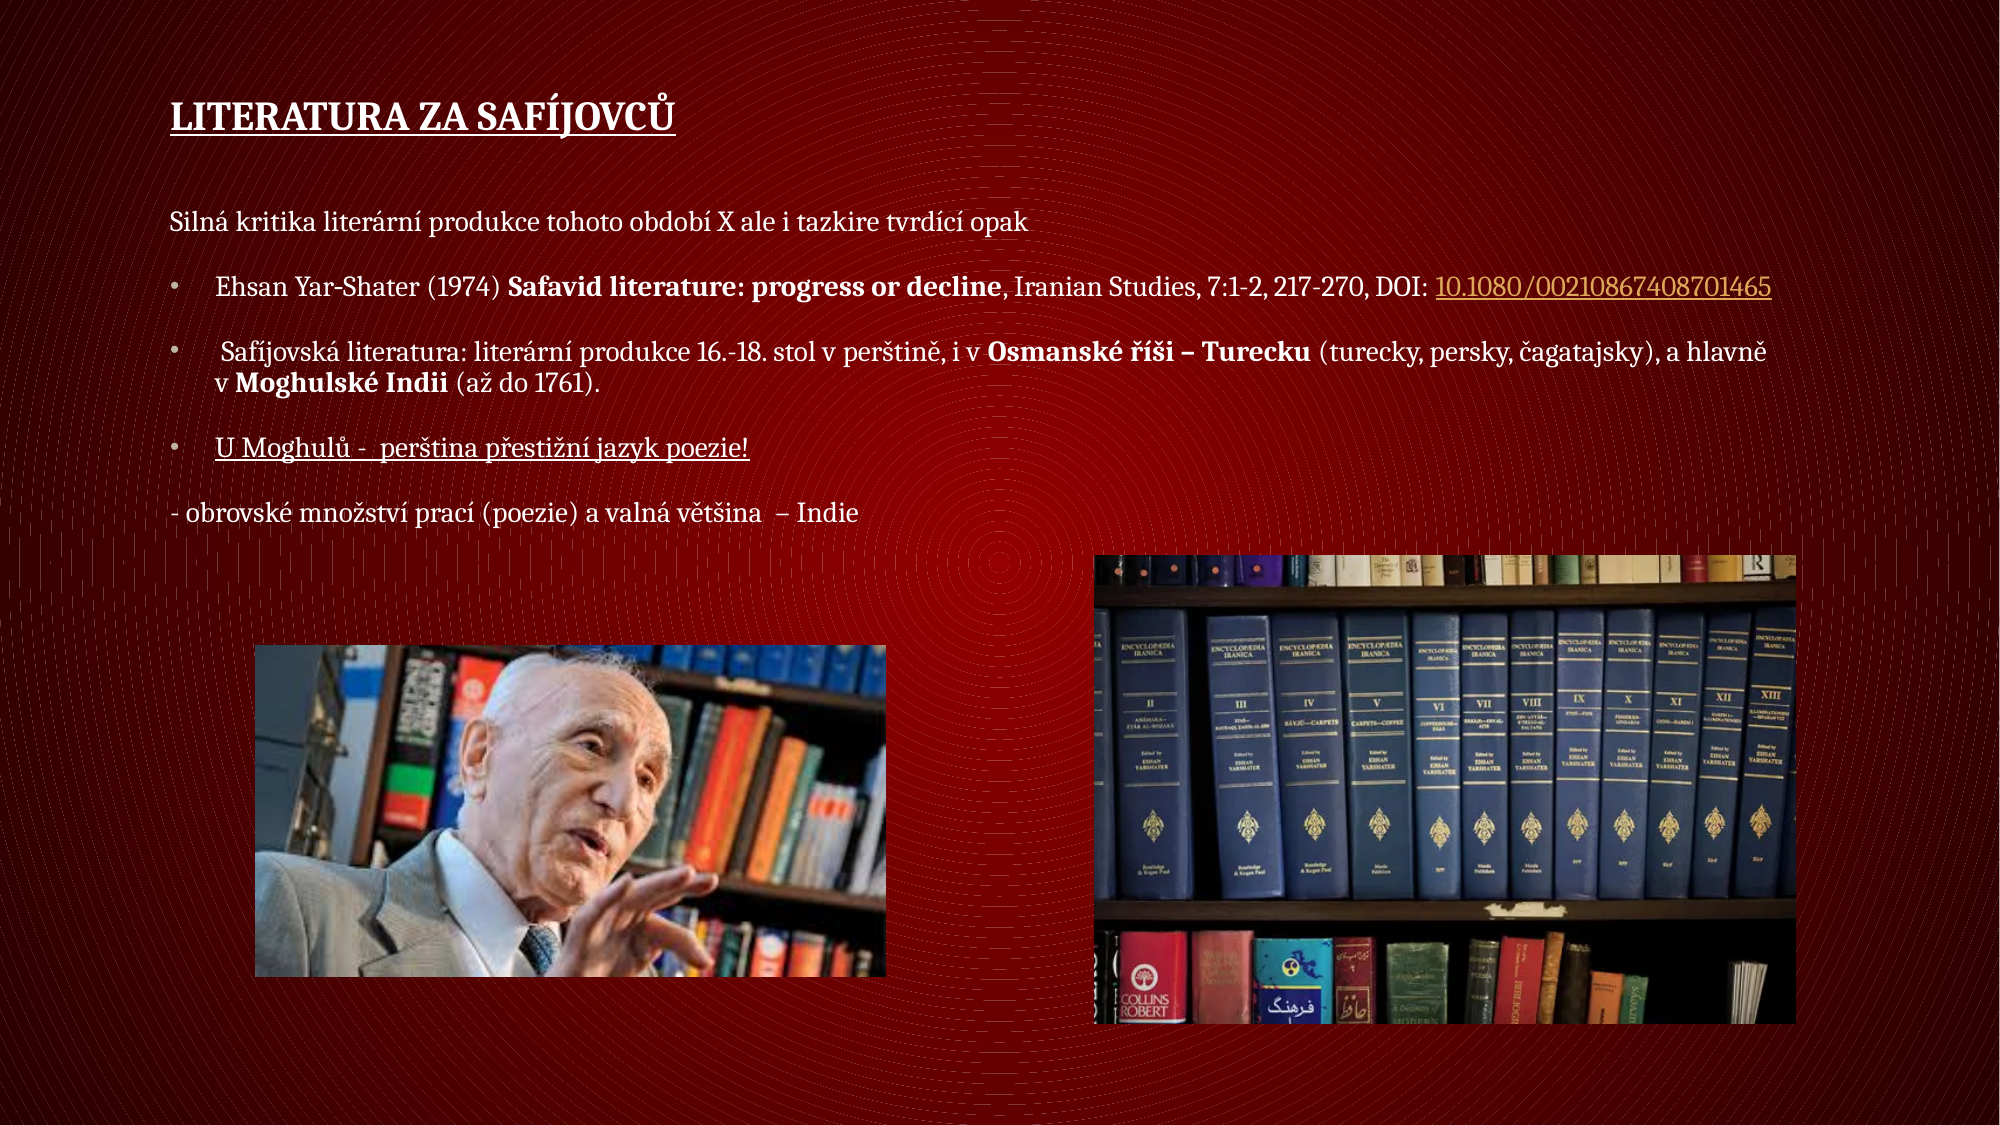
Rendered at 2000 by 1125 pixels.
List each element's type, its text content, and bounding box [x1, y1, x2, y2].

title Literatura za Safíjovců [149, 79, 1850, 150]
picture [255, 644, 886, 977]
list Silná kritika literární produkce tohoto období X ale i tazkire tvrdící opak Ehsan Yar‐Shater (1974) Safavid literature: progress or decline, Iranian Studies, 7:1-2, 217-270, DOI: 10.1080/00210867408701465 Safíjovská literatura: literární produkce 16.-18. stol v perštině, i v Osmanské říši – Turecku (turecky, persky, čagatajsky), a hlavně v Moghulské Indii (až do 1761). U Moghulů - perština přestižní jazyk poezie! - obrovské množství prací (poezie) a valná většina – Indie [149, 196, 1850, 1030]
picture [1093, 555, 1796, 1024]
